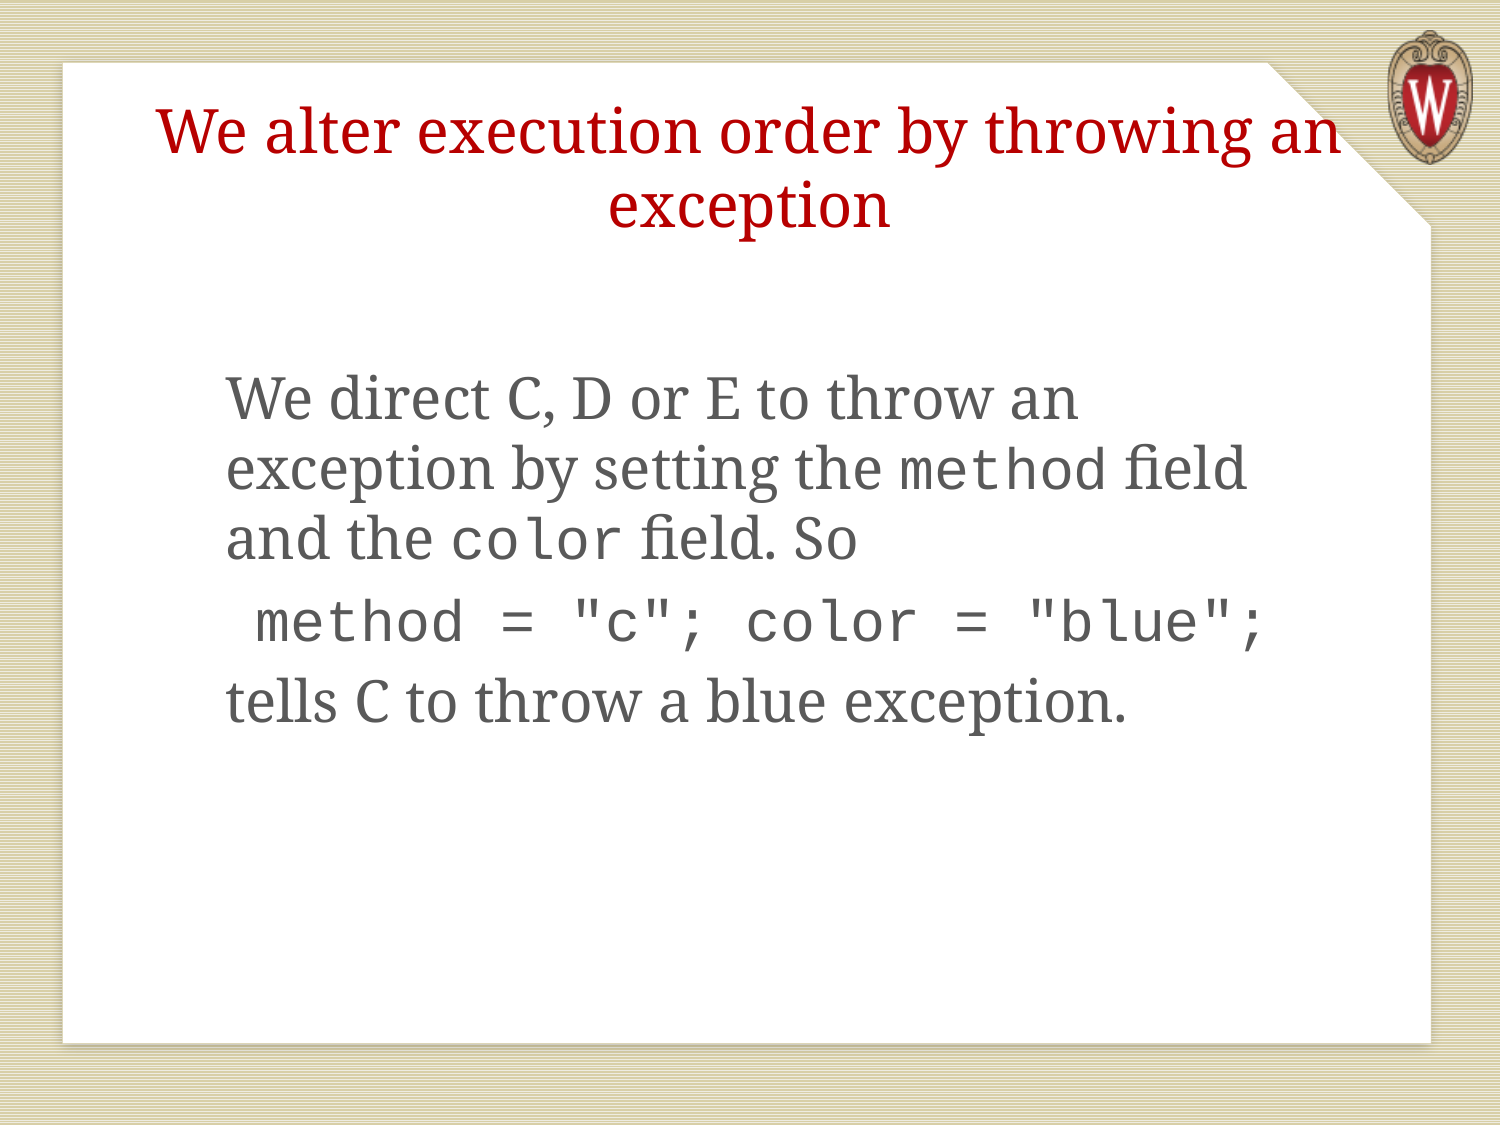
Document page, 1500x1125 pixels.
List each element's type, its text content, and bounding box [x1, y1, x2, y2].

subtitle We direct C, D or E to throw an exception by setting the method field and the color field. So method = "c"; color = "blue"; tells C to throw a blue exception. [225, 361, 1275, 887]
title We alter execution order by throwing an exception [112, 92, 1388, 241]
